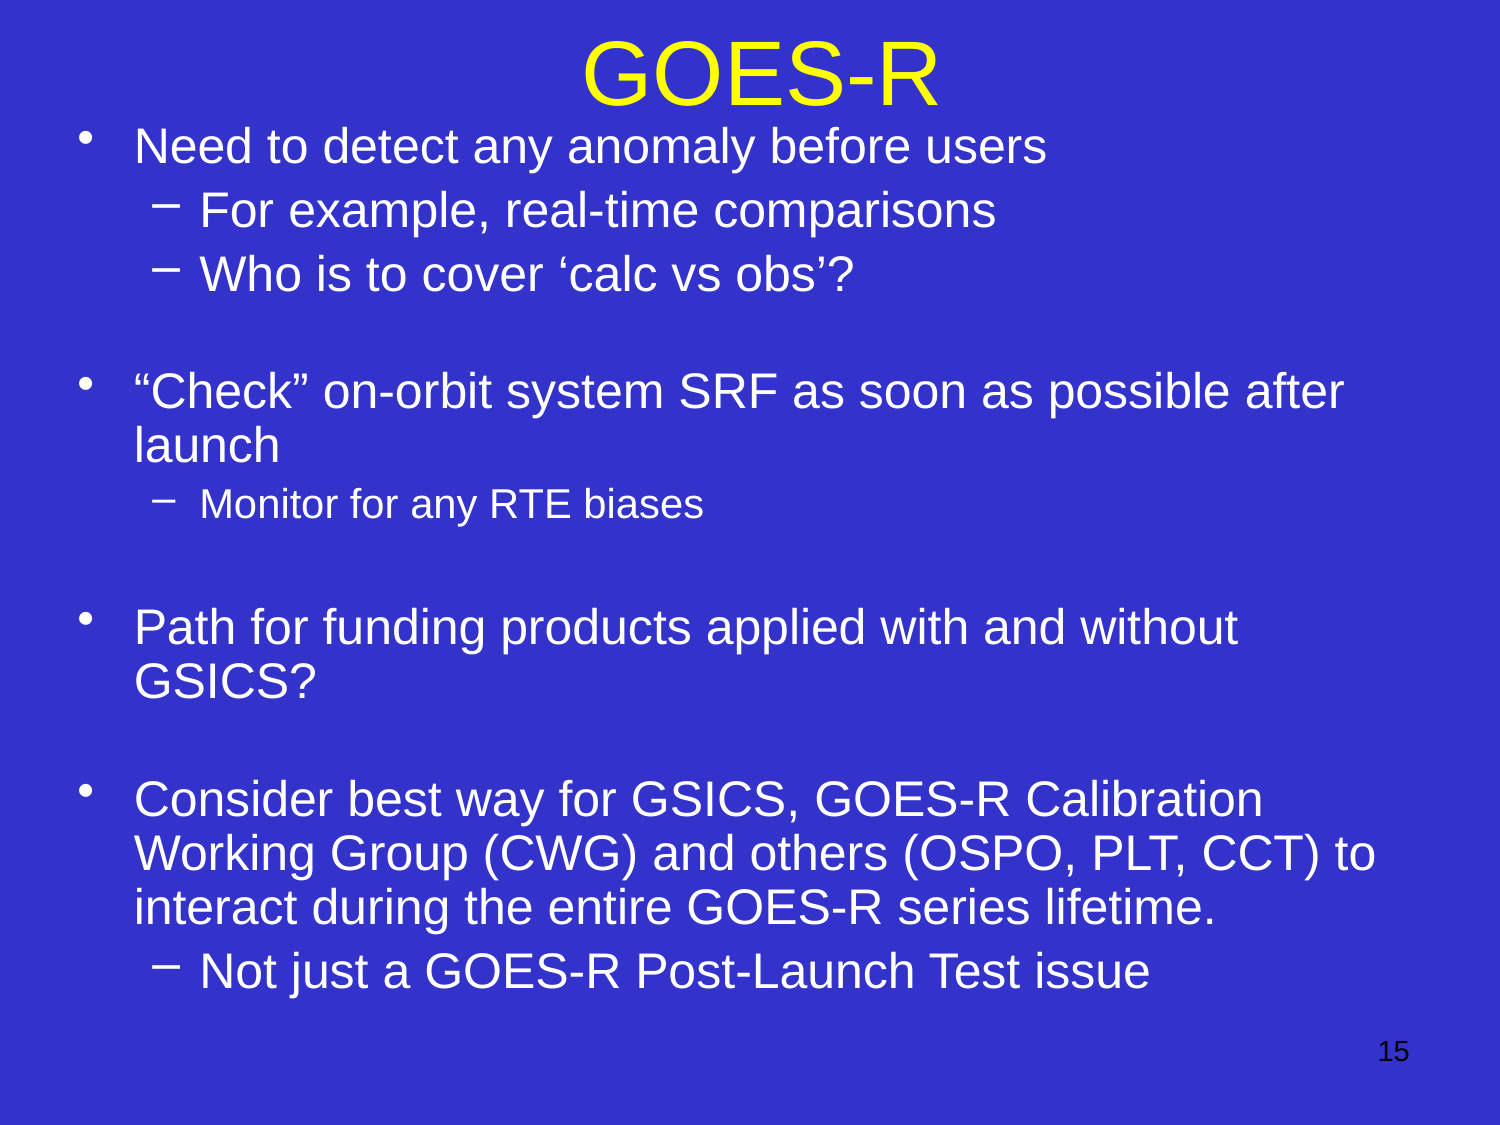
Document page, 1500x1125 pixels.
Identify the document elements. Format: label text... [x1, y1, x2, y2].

list Need to detect any anomaly before users For example, real-time comparisons Who is to cover ‘calc vs obs’? “Check” on-orbit system SRF as soon as possible after launch Monitor for any RTE biases Path for funding products applied with and without GSICS? Consider best way for GSICS, GOES-R Calibration Working Group (CWG) and others (OSPO, PLT, CCT) to interact during the entire GOES-R series lifetime. Not just a GOES-R Post-Launch Test issue [62, 112, 1450, 950]
title GOES-R [125, 0, 1400, 112]
slide_number 15 [1074, 1024, 1426, 1103]
